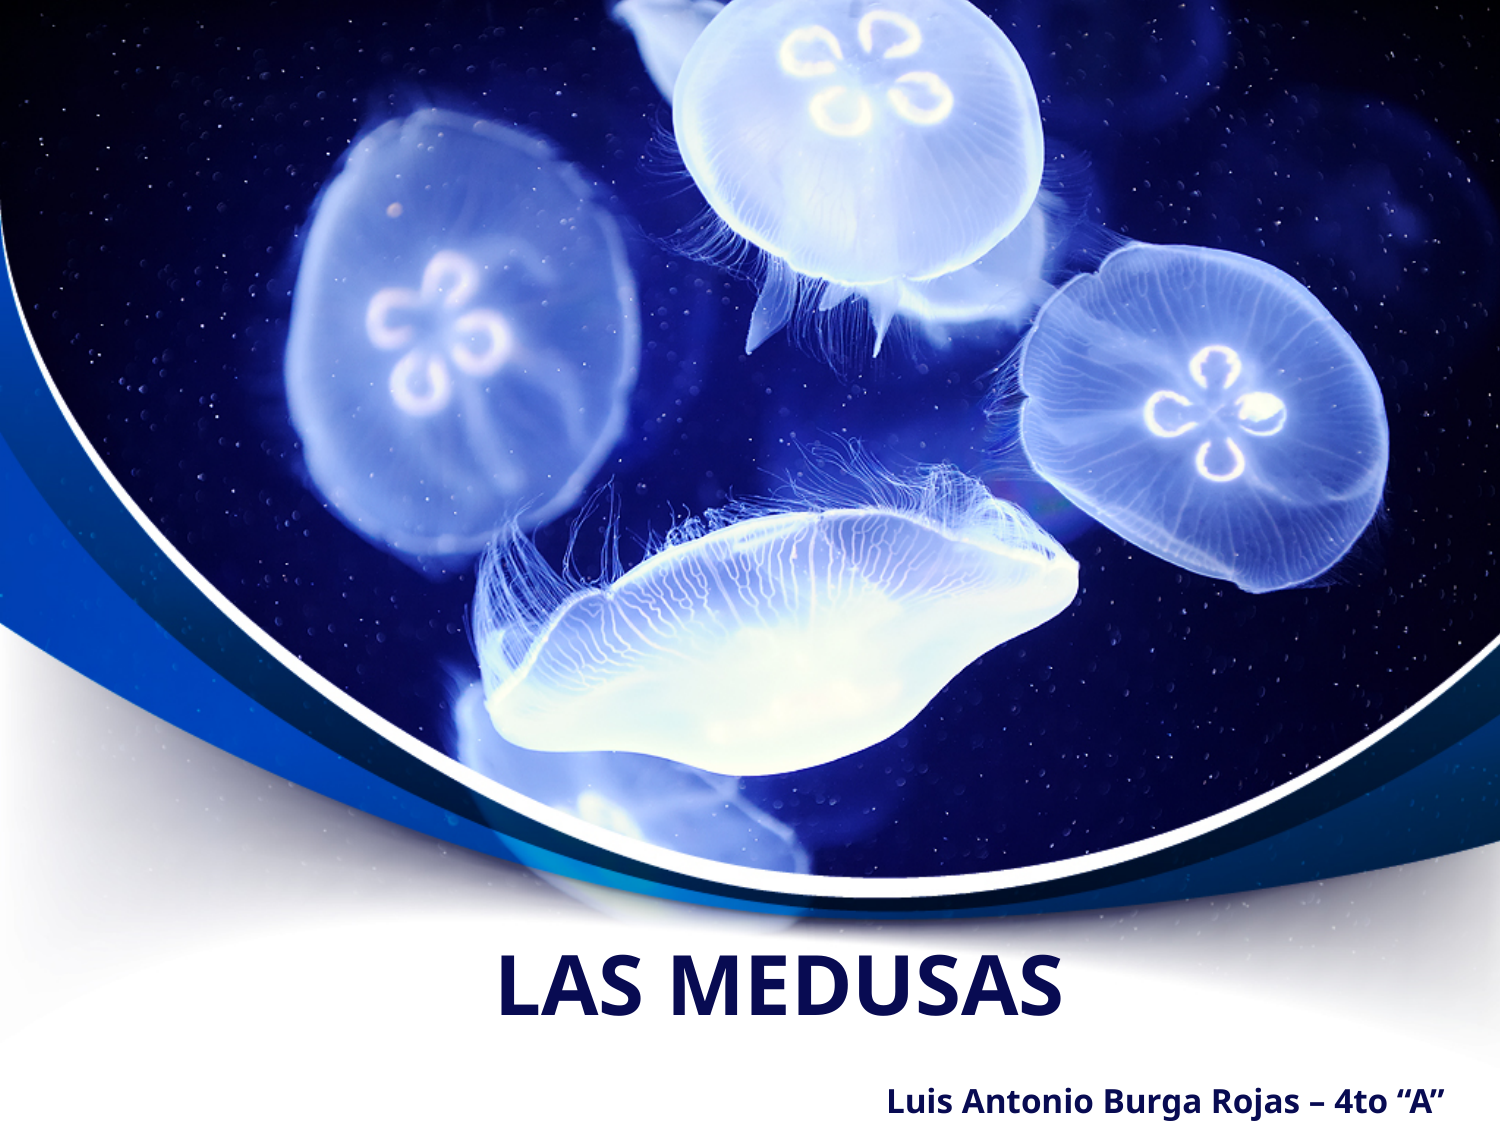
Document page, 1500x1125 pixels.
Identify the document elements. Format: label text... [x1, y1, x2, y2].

title LAS MEDUSAS [442, 940, 1117, 1024]
text_box Luis Antonio Burga Rojas – 4to “A” [832, 1082, 1499, 1118]
picture [0, 0, 1500, 1125]
